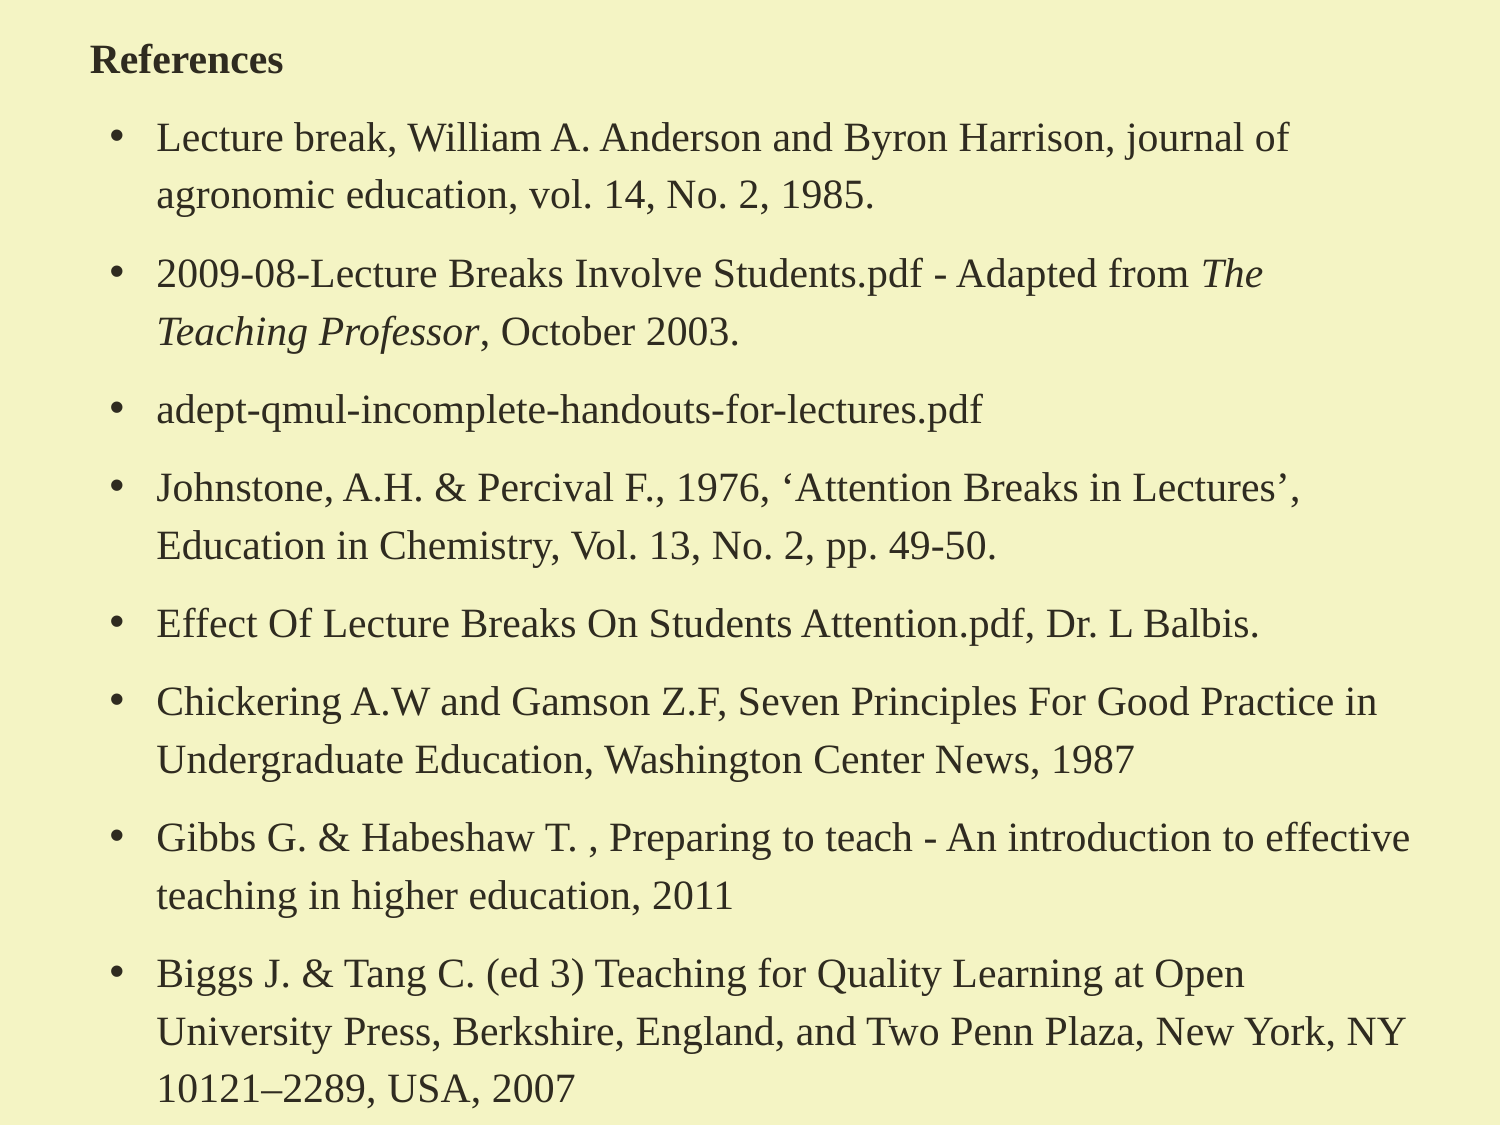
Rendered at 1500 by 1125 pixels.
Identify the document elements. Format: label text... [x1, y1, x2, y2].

text_box References Lecture break, William A. Anderson and Byron Harrison, journal of agronomic education, vol. 14, No. 2, 1985. 2009-08-Lecture Breaks Involve Students.pdf - Adapted from The Teaching Professor, October 2003. adept-qmul-incomplete-handouts-for-lectures.pdf Johnstone, A.H. & Percival F., 1976, ‘Attention Breaks in Lectures’, Education in Chemistry, Vol. 13, No. 2, pp. 49-50. Effect Of Lecture Breaks On Students Attention.pdf, Dr. L Balbis. Chickering A.W and Gamson Z.F, Seven Principles For Good Practice in Undergraduate Education, Washington Center News, 1987 Gibbs G. & Habeshaw T. , Preparing to teach - An introduction to effective teaching in higher education, 2011 Biggs J. & Tang C. (ed 3) Teaching for Quality Learning at Open University Press, Berkshire, England, and Two Penn Plaza, New York, NY 10121–2289, USA, 2007 [74, 16, 1438, 1119]
